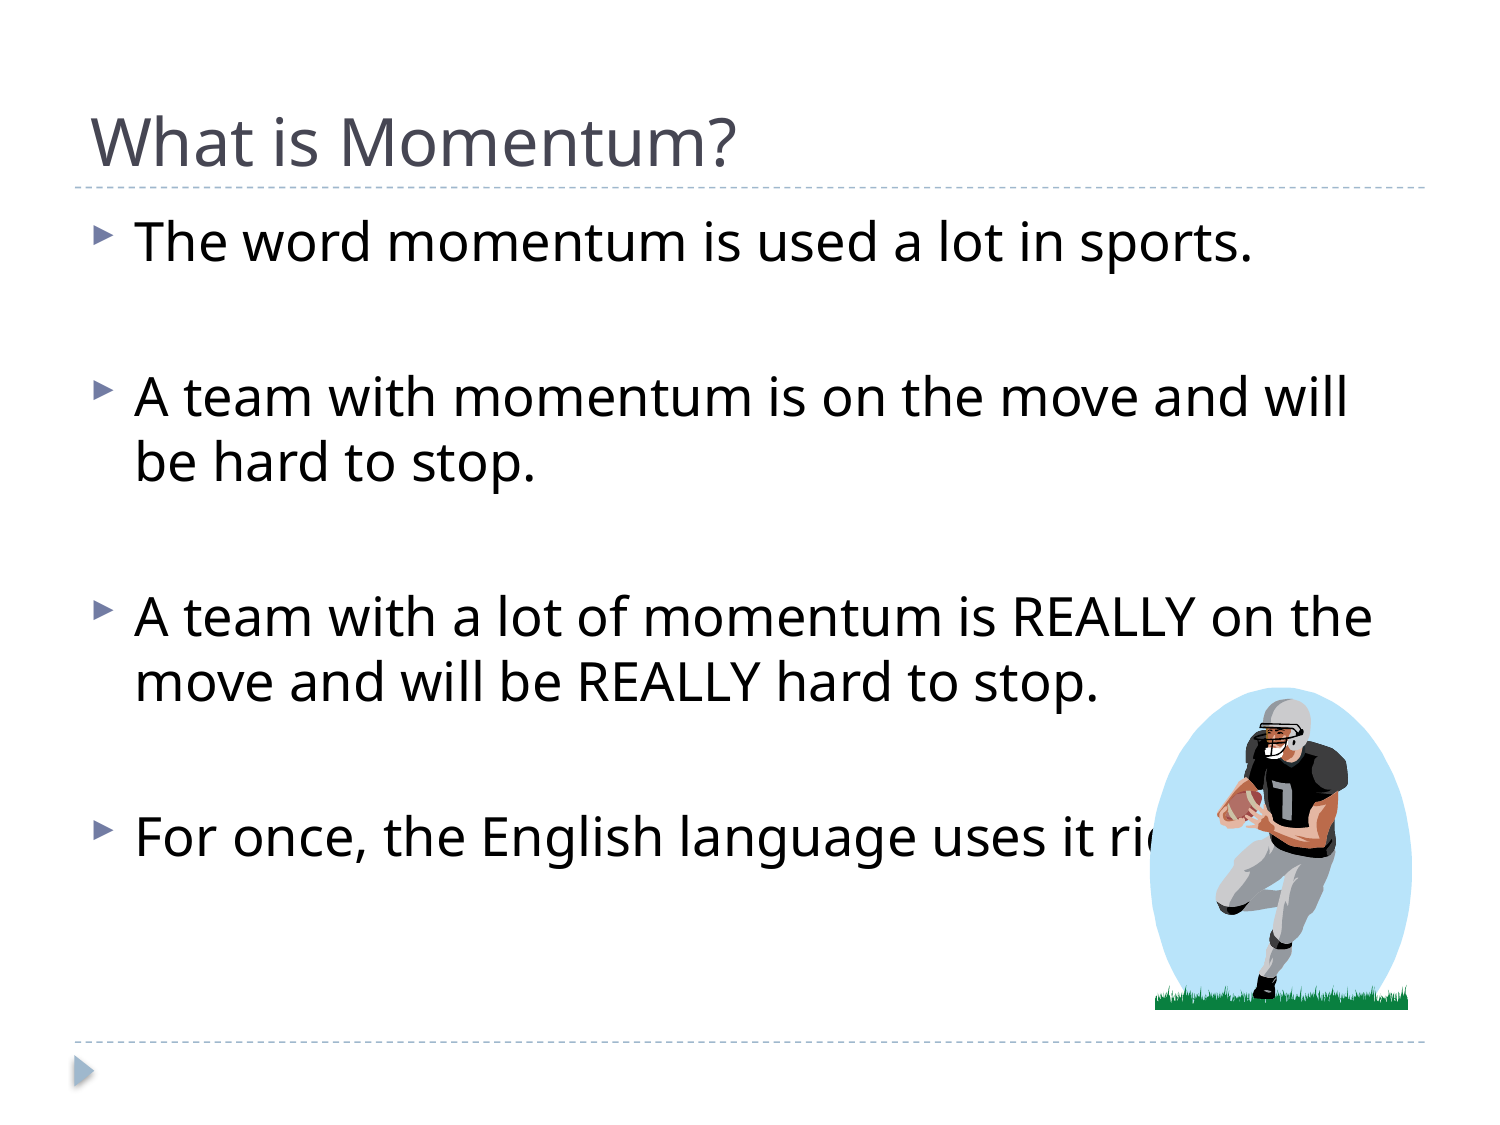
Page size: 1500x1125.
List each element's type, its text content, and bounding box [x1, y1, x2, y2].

list The word momentum is used a lot in sports. A team with momentum is on the move and will be hard to stop. A team with a lot of momentum is REALLY on the move and will be REALLY hard to stop. For once, the English language uses it right! [74, 199, 1426, 1011]
title What is Momentum? [74, 24, 1426, 188]
picture [1149, 687, 1413, 1011]
